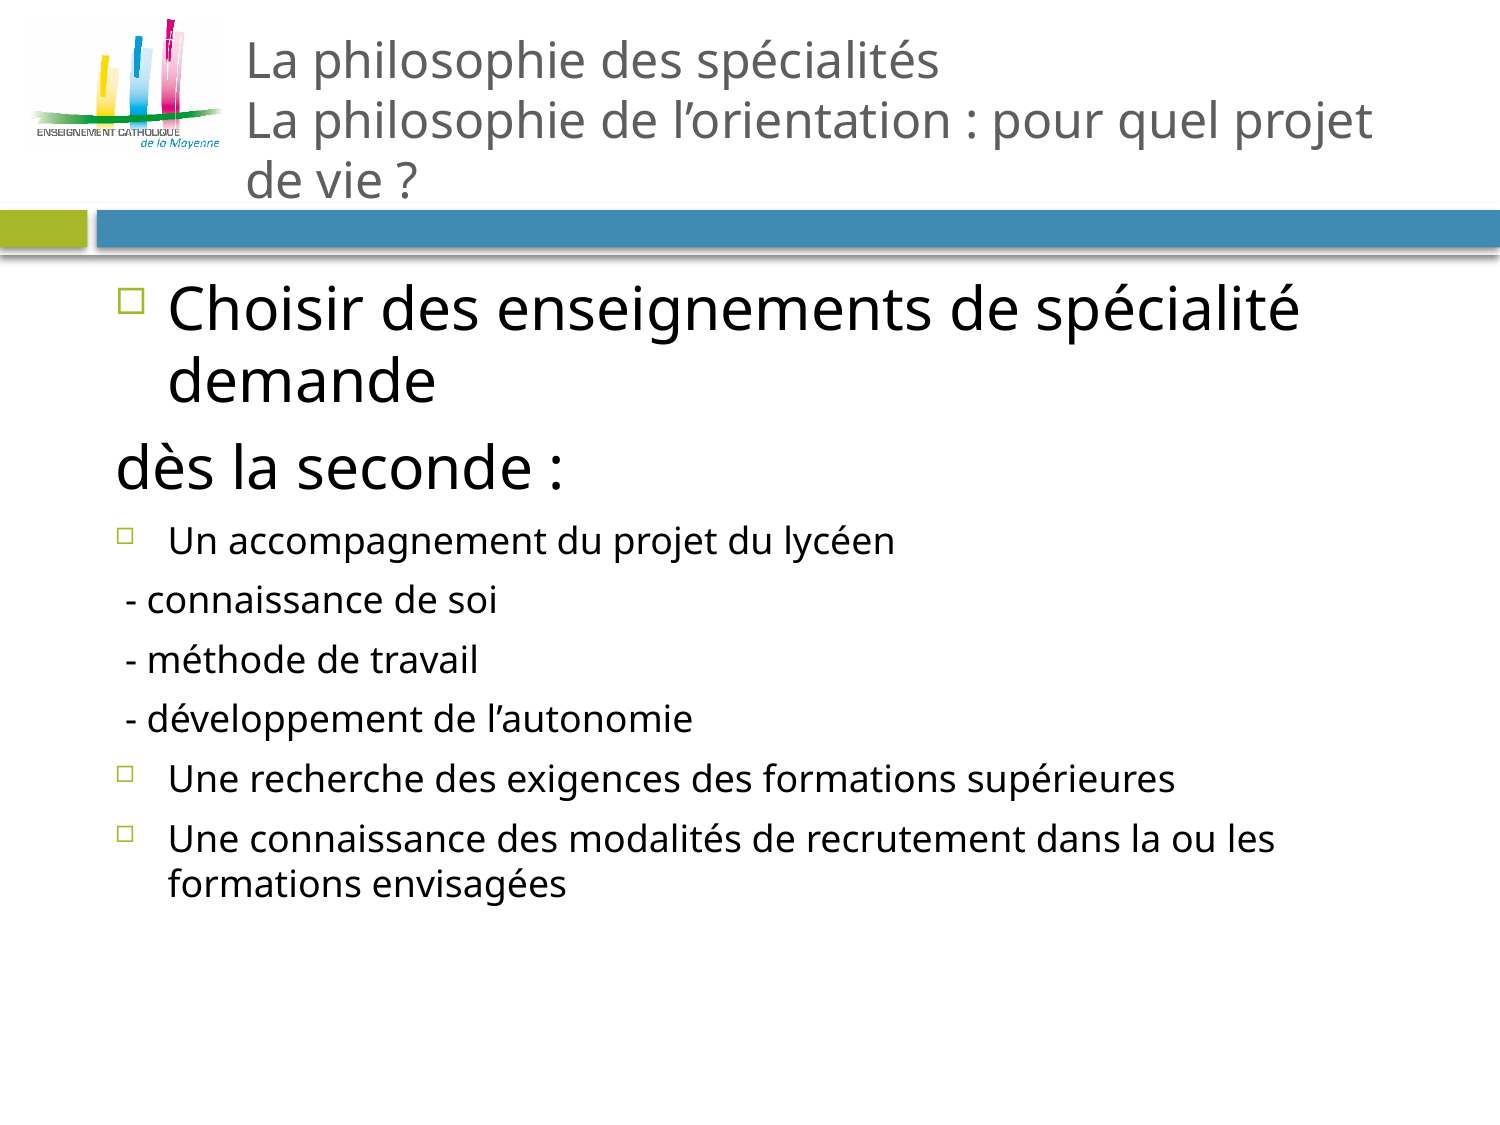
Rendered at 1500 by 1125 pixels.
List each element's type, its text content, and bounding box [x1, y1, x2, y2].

picture [29, 19, 223, 149]
title La philosophie des spécialités La philosophie de l’orientation : pour quel projet de vie ? [230, 37, 1438, 200]
list Choisir des enseignements de spécialité demande dès la seconde : Un accompagnement du projet du lycéen - connaissance de soi - méthode de travail - développement de l’autonomie Une recherche des exigences des formations supérieures Une connaissance des modalités de recrutement dans la ou les formations envisagées [100, 262, 1438, 1005]
